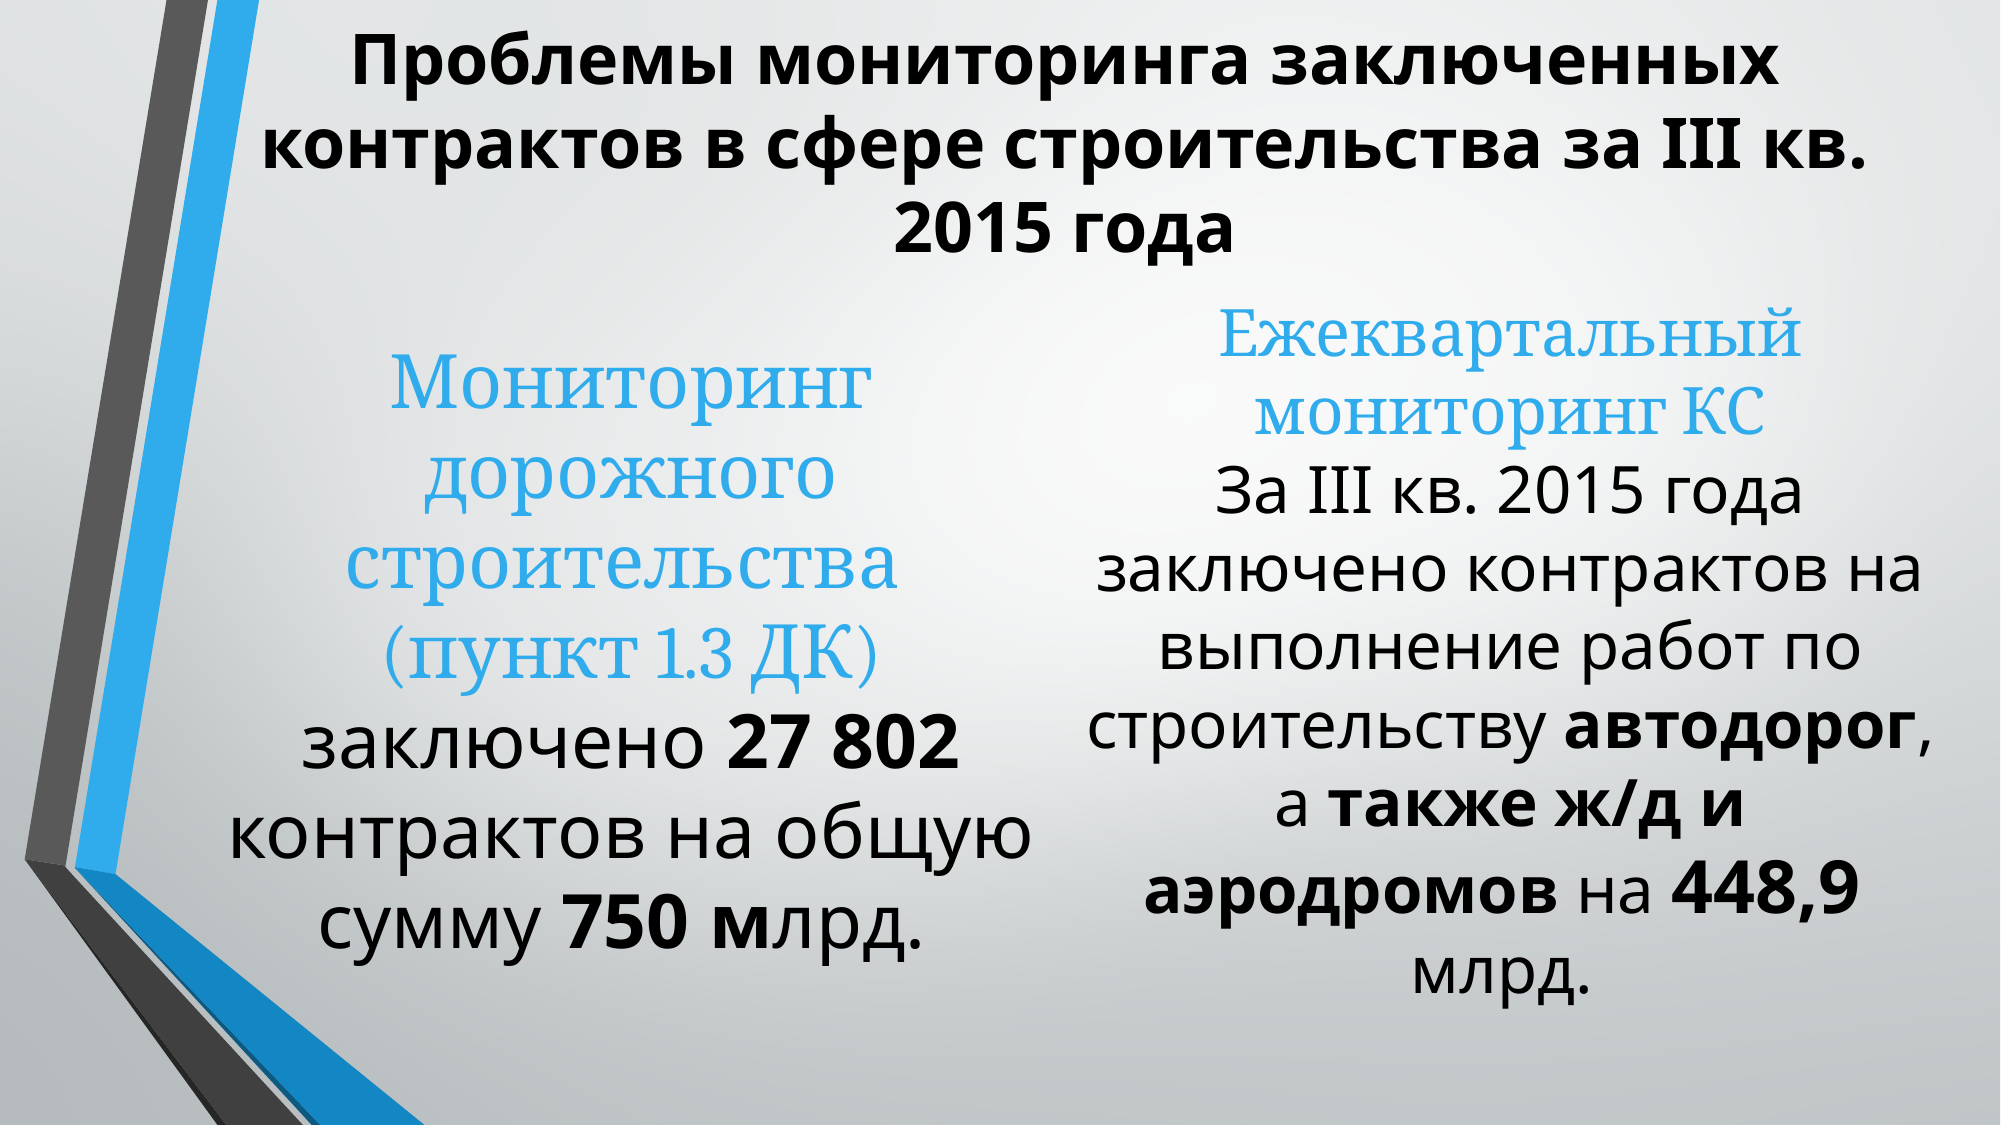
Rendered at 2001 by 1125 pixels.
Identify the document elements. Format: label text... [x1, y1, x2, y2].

list Ежеквартальный мониторинг КС За III кв. 2015 года заключено контрактов на выполнение работ по строительству автодорог, а также ж/д и аэродромов на 448,9 млрд. [1065, 281, 1956, 1016]
list Мониторинг дорожного строительства (пункт 1.3 ДК) заключено 27 802 контрактов на общую сумму 750 млрд. [197, 281, 1065, 1016]
title Проблемы мониторинга заключенных контрактов в сфере строительства за III кв. 2015 года [243, 0, 1887, 281]
